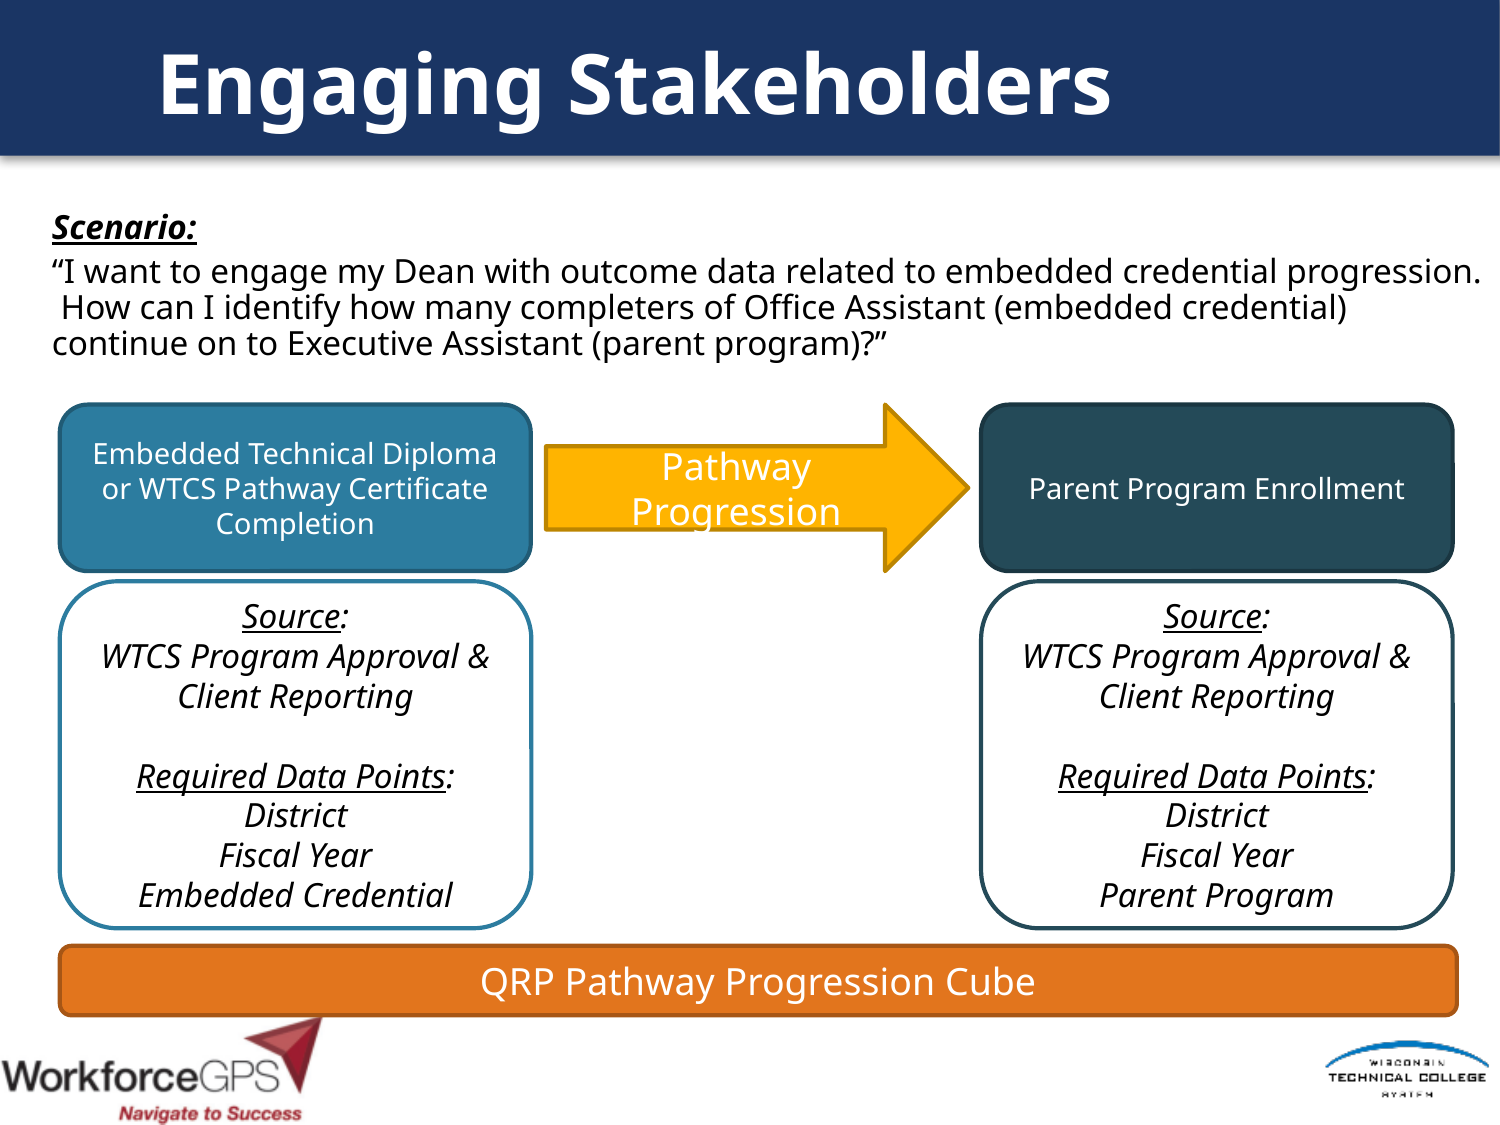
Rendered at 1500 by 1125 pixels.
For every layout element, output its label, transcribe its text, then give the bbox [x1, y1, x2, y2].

text_box [0, 0, 1500, 155]
picture [0, 1056, 326, 1125]
picture [1314, 1029, 1500, 1121]
title Engaging Stakeholders [90, 17, 1181, 139]
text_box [59, 404, 1458, 1016]
text_box Scenario: “I want to engage my Dean with outcome data related to embedded credential progression. How can I identify how many completers of Office Assistant (embedded credential) continue on to Executive Assistant (parent program)?” [0, 155, 1500, 1056]
